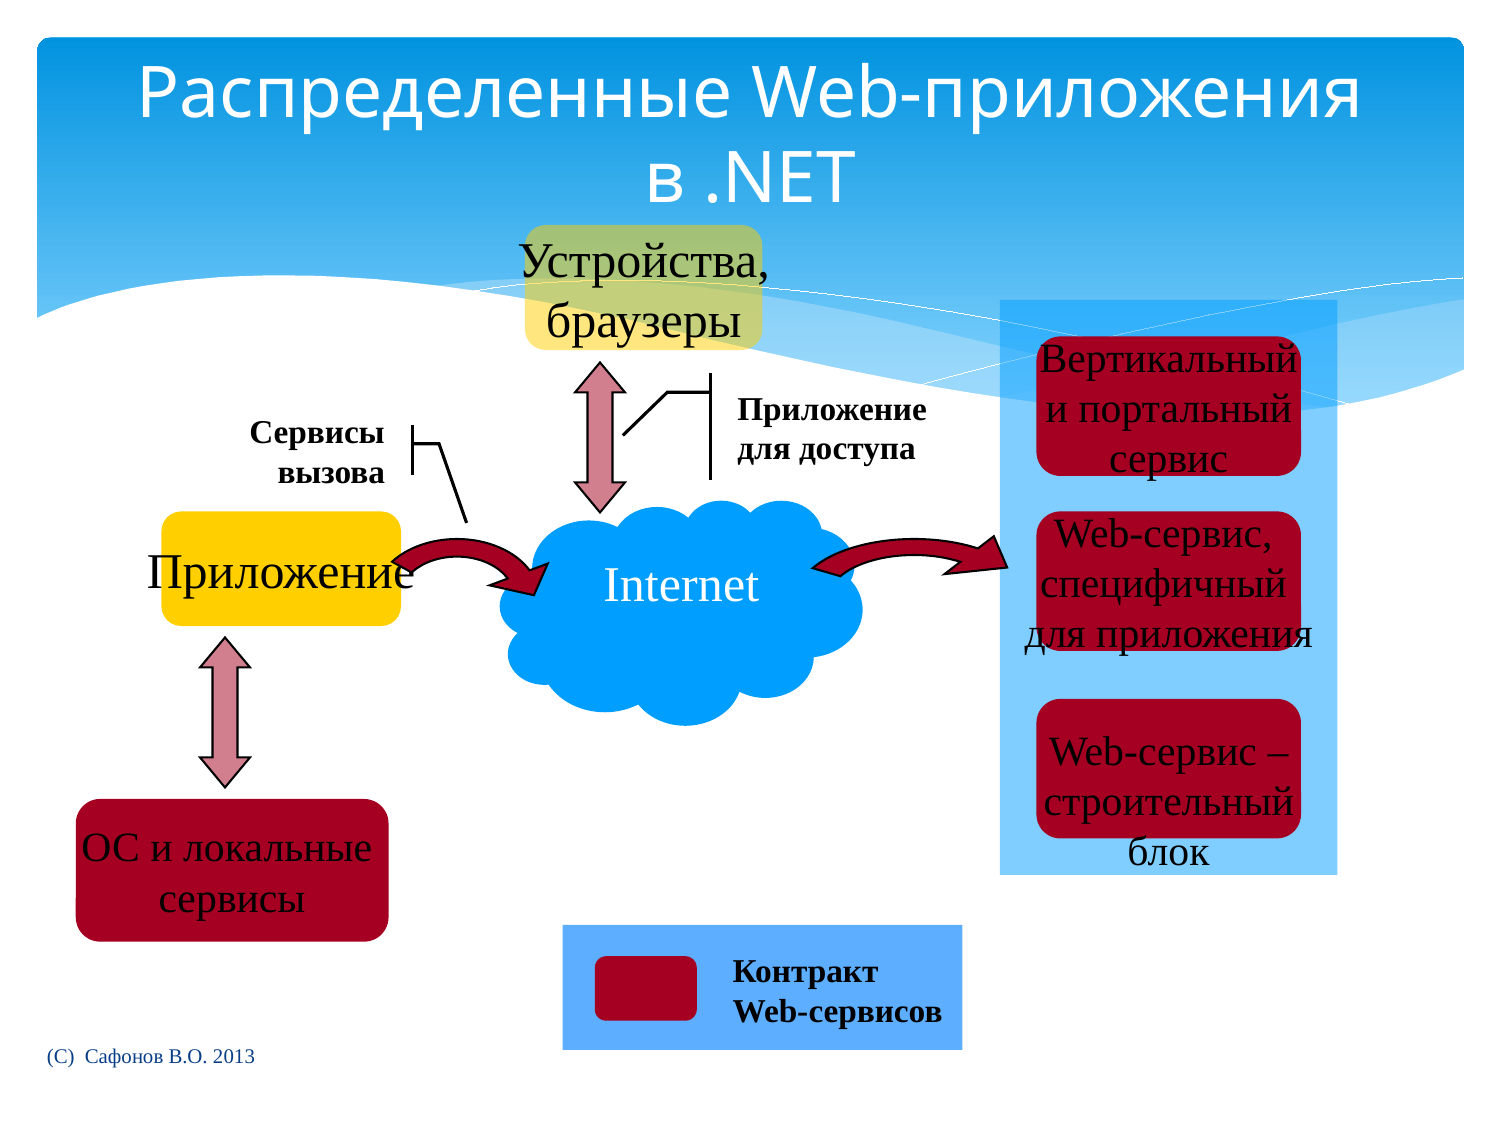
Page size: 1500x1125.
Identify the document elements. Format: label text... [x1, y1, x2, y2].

text_box [999, 299, 1338, 875]
text_box Сервисы вызова [150, 425, 400, 475]
text_box [575, 362, 626, 498]
text_box ОС и локальные сервисы [76, 799, 388, 941]
text_box [200, 637, 251, 788]
title Распределенные Web-приложения в .NET [112, 37, 1388, 225]
text_box [392, 538, 493, 573]
text_box Приложение [162, 512, 400, 625]
text_box Устройства, браузеры [524, 224, 763, 351]
text_box Вертикальный и портальный сервис [1037, 337, 1300, 475]
text_box Web-сервис – строительный блок [1037, 699, 1300, 838]
text_box Приложение для доступа [723, 373, 986, 480]
text_box [595, 957, 696, 1020]
text_box Web-сервис, специфичный для приложения [1037, 512, 1300, 650]
footer (C) Сафонов В.О. 2013 [31, 1025, 653, 1086]
text_box Контракт Web-сервисов [717, 942, 958, 1037]
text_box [499, 499, 863, 726]
text_box [562, 924, 963, 1050]
text_box [868, 536, 1008, 575]
